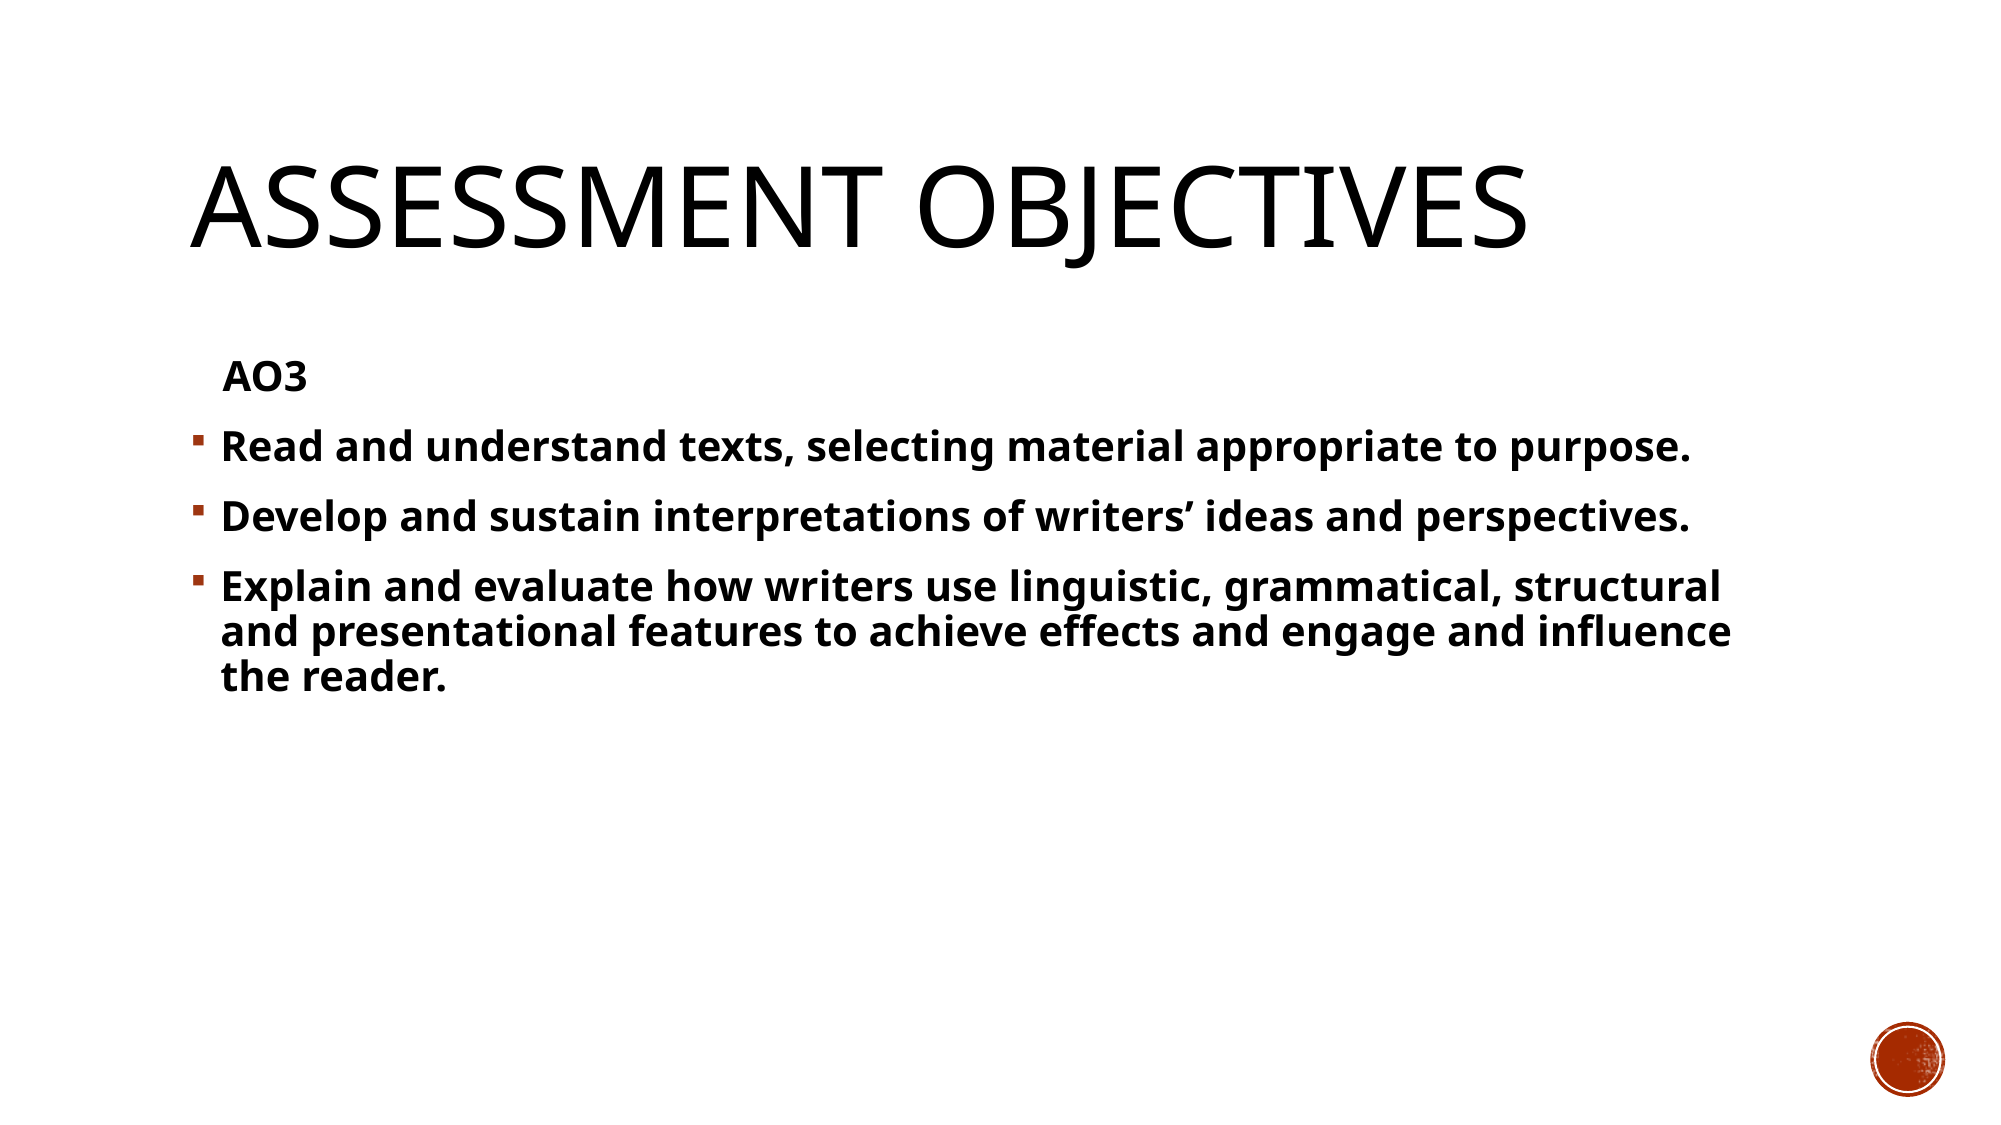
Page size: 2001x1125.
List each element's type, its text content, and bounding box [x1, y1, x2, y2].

title Assessment Objectives [175, 79, 1826, 344]
list AO3 Read and understand texts, selecting material appropriate to purpose. Develop and sustain interpretations of writers’ ideas and perspectives. Explain and evaluate how writers use linguistic, grammatical, structural and presentational features to achieve effects and engage and influence the reader. [175, 348, 1826, 1013]
